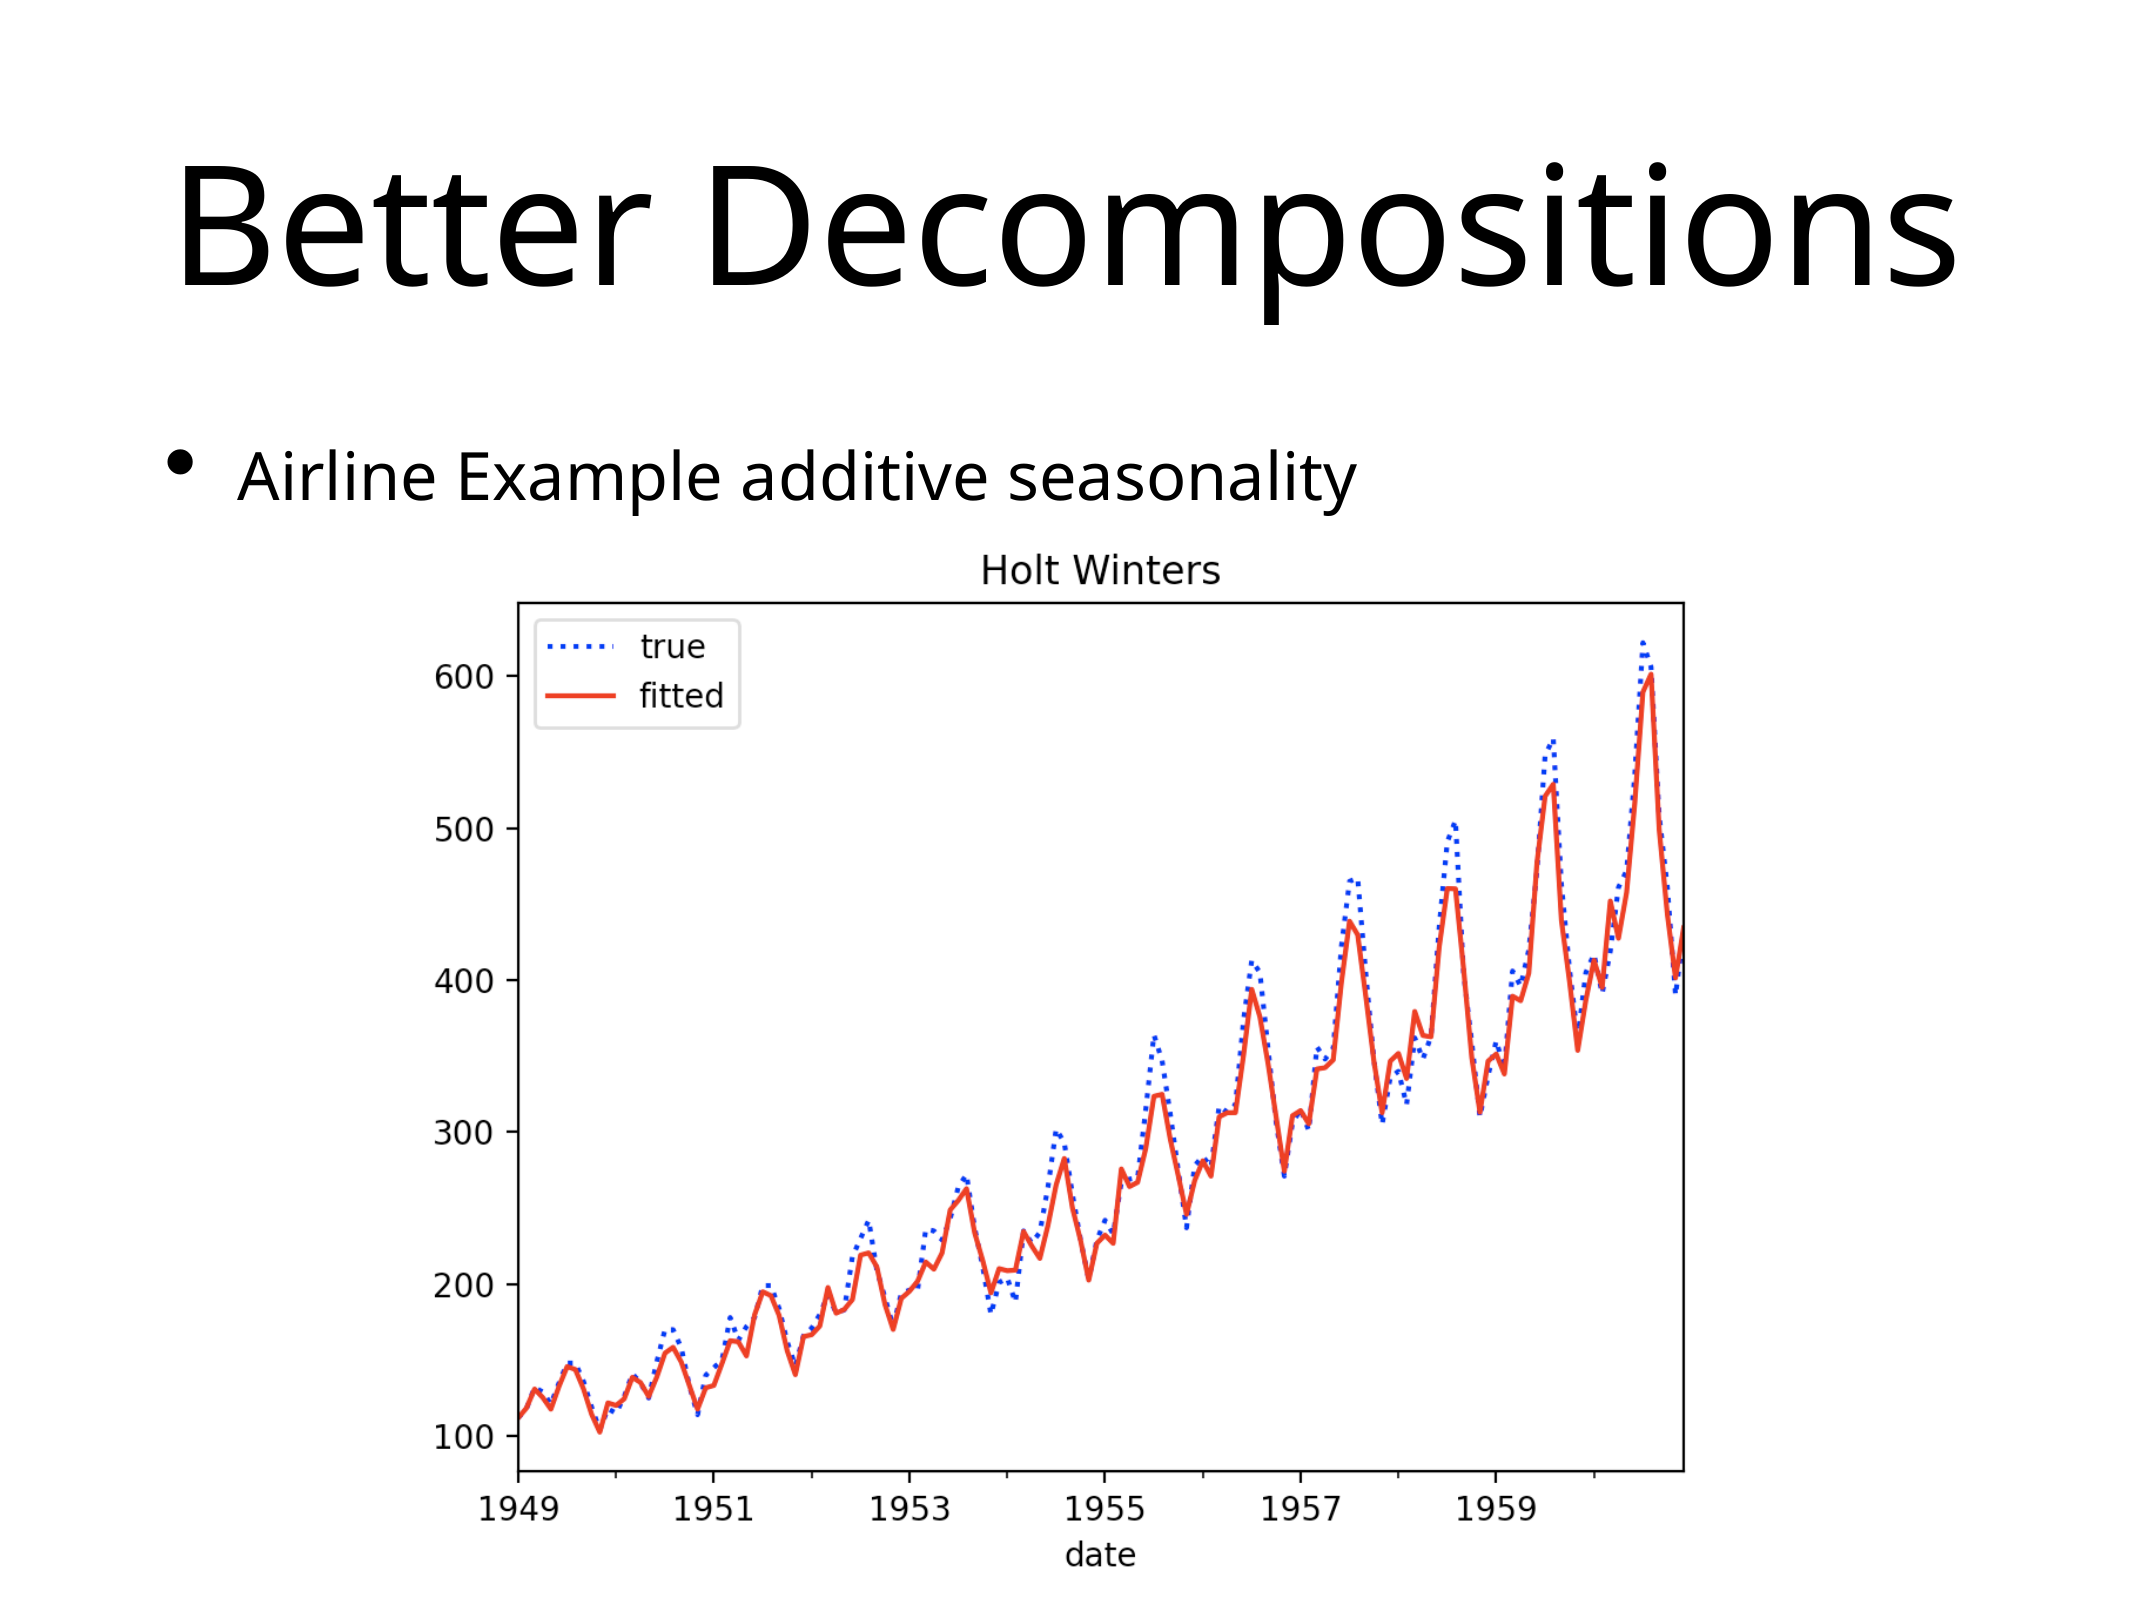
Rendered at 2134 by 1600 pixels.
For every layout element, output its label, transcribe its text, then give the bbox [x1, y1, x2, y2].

title Better Decompositions [155, 41, 1978, 397]
picture [414, 522, 1719, 1578]
list Airline Example additive seasonality [155, 424, 1978, 1457]
